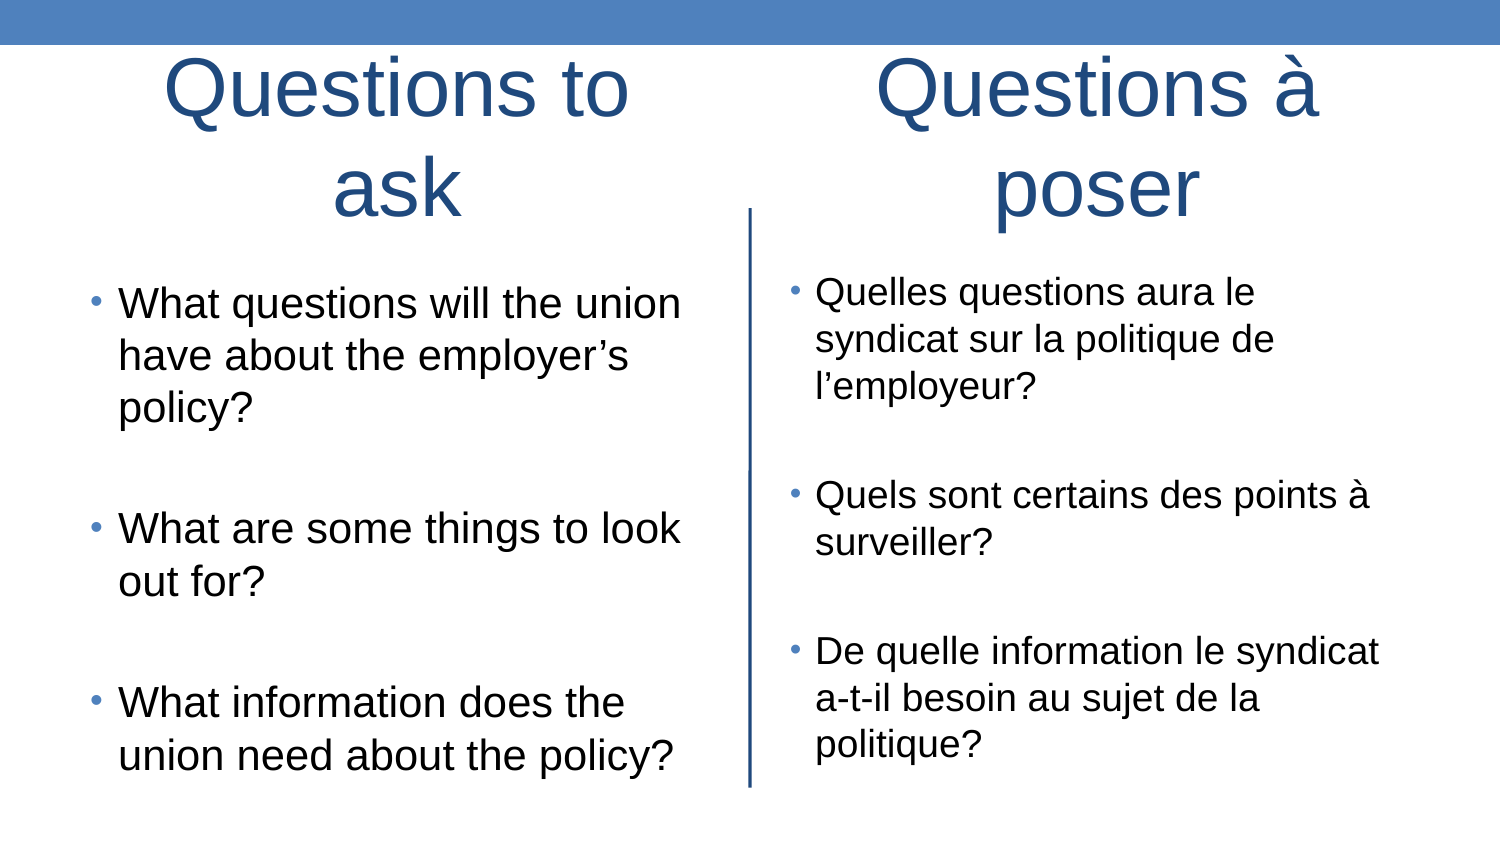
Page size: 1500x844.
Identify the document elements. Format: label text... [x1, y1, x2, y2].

list Questions à poser [774, 46, 1420, 220]
list Quelles questions aura le syndicat sur la politique de l’employeur? Quels sont certains des points à surveiller? De quelle information le syndicat a-t-il besoin au sujet de la politique? [774, 259, 1420, 775]
list Questions to ask [75, 93, 720, 173]
list What questions will the union have about the employer’s policy? What are some things to look out for? What information does the union need about the policy? [75, 206, 720, 788]
